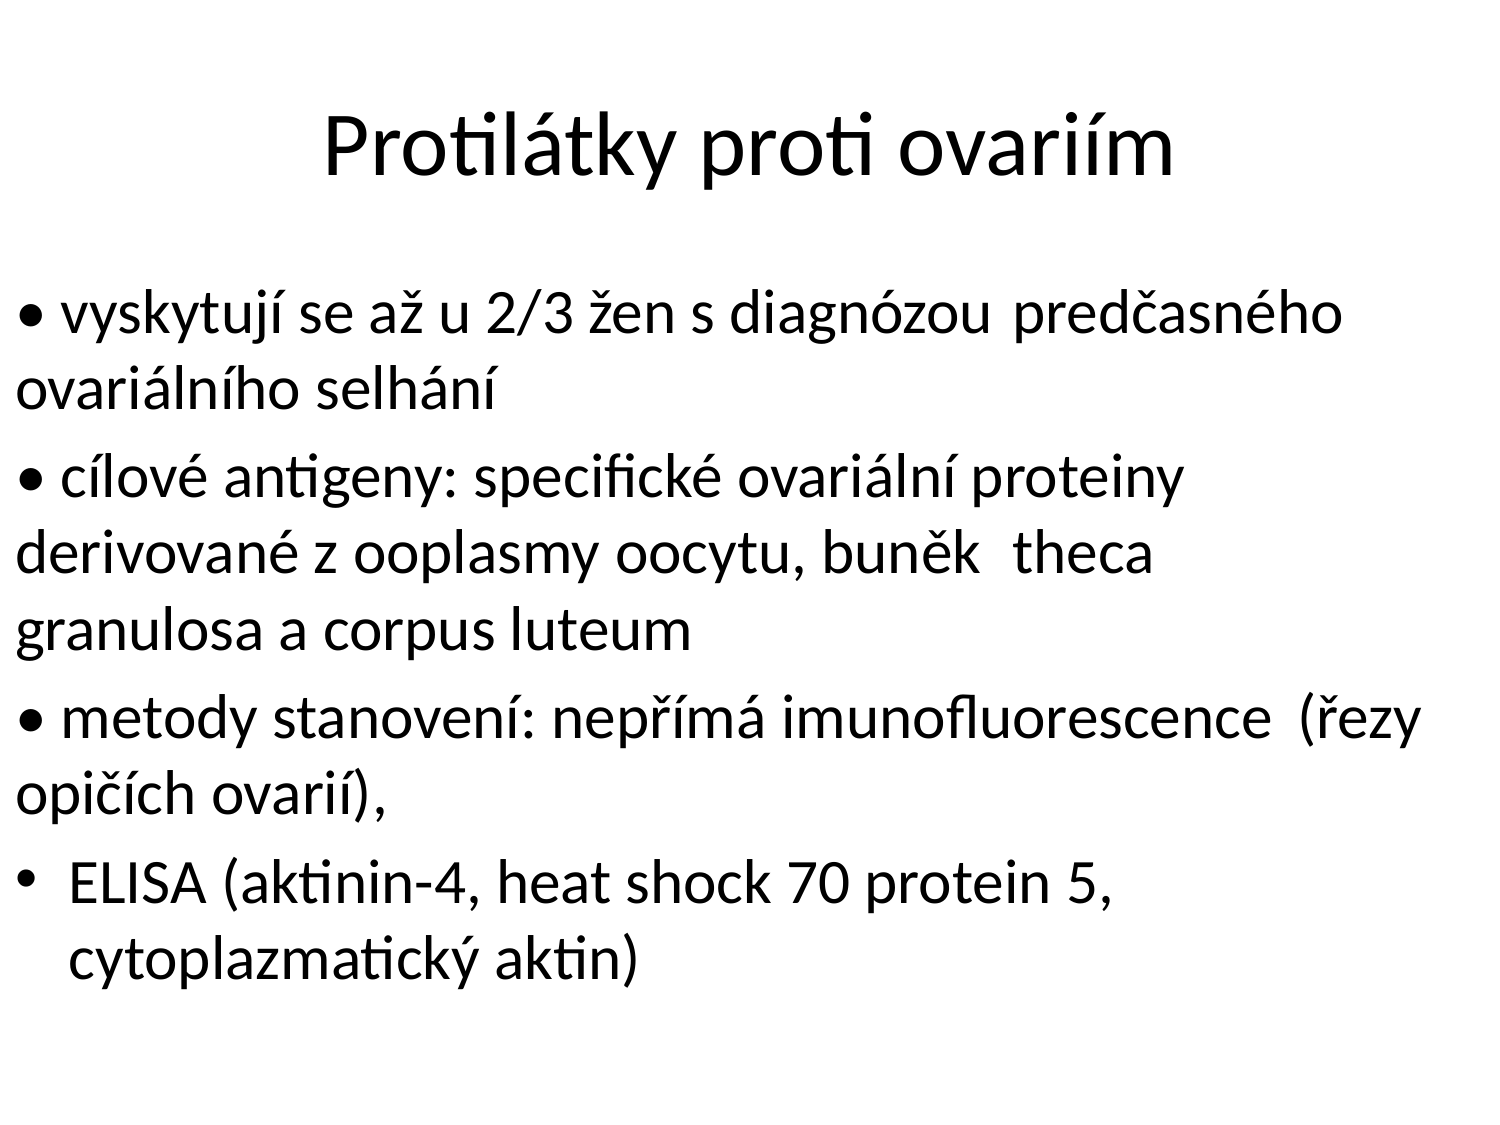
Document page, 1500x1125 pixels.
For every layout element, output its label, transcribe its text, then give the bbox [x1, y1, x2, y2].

list • vyskytují se až u 2/3 žen s diagnózou predčasného ovariálního selhání • cílové antigeny: specifické ovariální proteiny derivované z ooplasmy oocytu, buněk theca granulosa a corpus luteum • metody stanovení: nepřímá imunofluorescence (řezy opičích ovarií), ELISA (aktinin-4, heat shock 70 protein 5, cytoplazmatický aktin) [0, 262, 1500, 1005]
title Protilátky proti ovariím [75, 45, 1425, 233]
